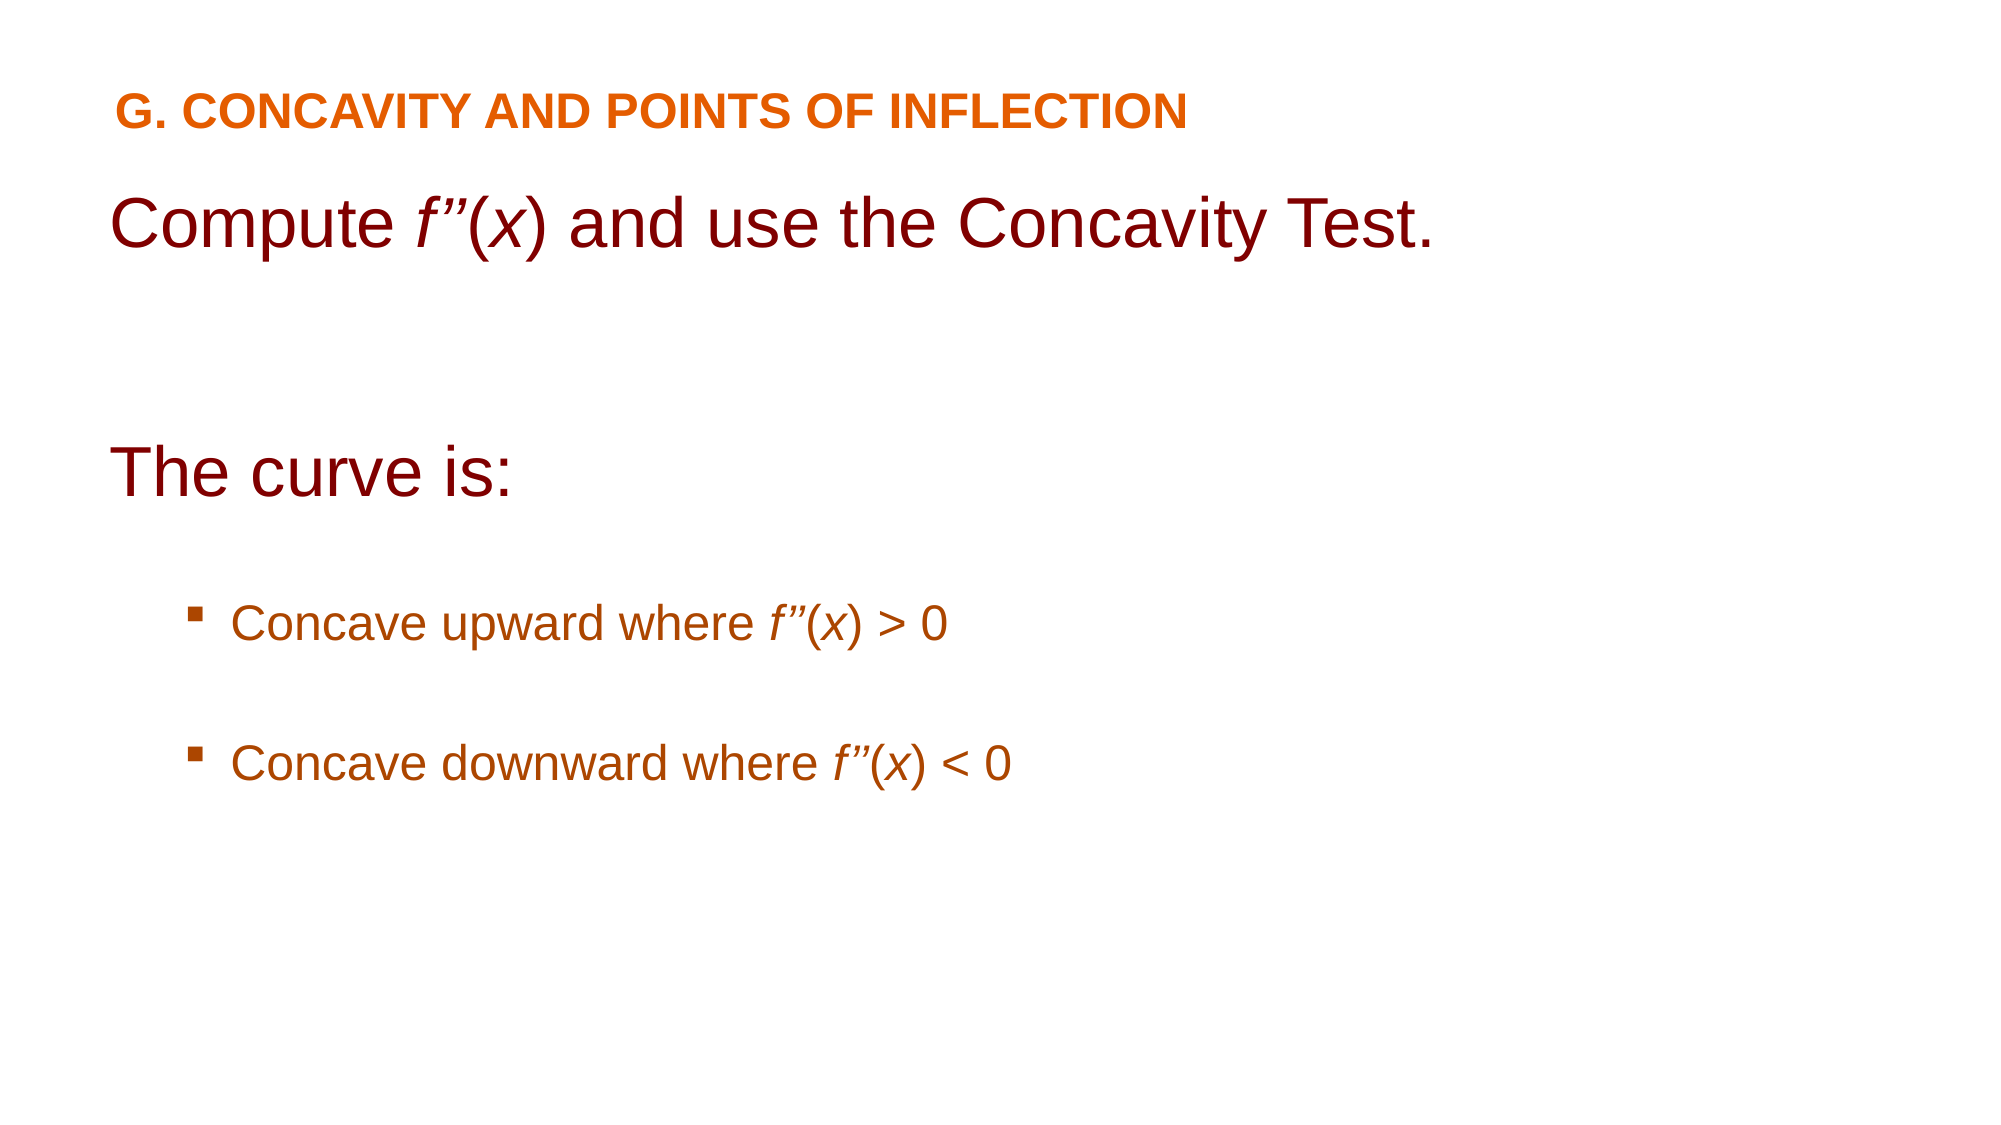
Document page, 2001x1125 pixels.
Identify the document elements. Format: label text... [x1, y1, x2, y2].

text_box Compute f’’(x) and use the Concavity Test. The curve is: Concave upward where f’’(x) > 0 Concave downward where f’’(x) < 0 [93, 143, 1475, 1106]
text_box G. CONCAVITY AND POINTS OF INFLECTION [99, 60, 1425, 143]
